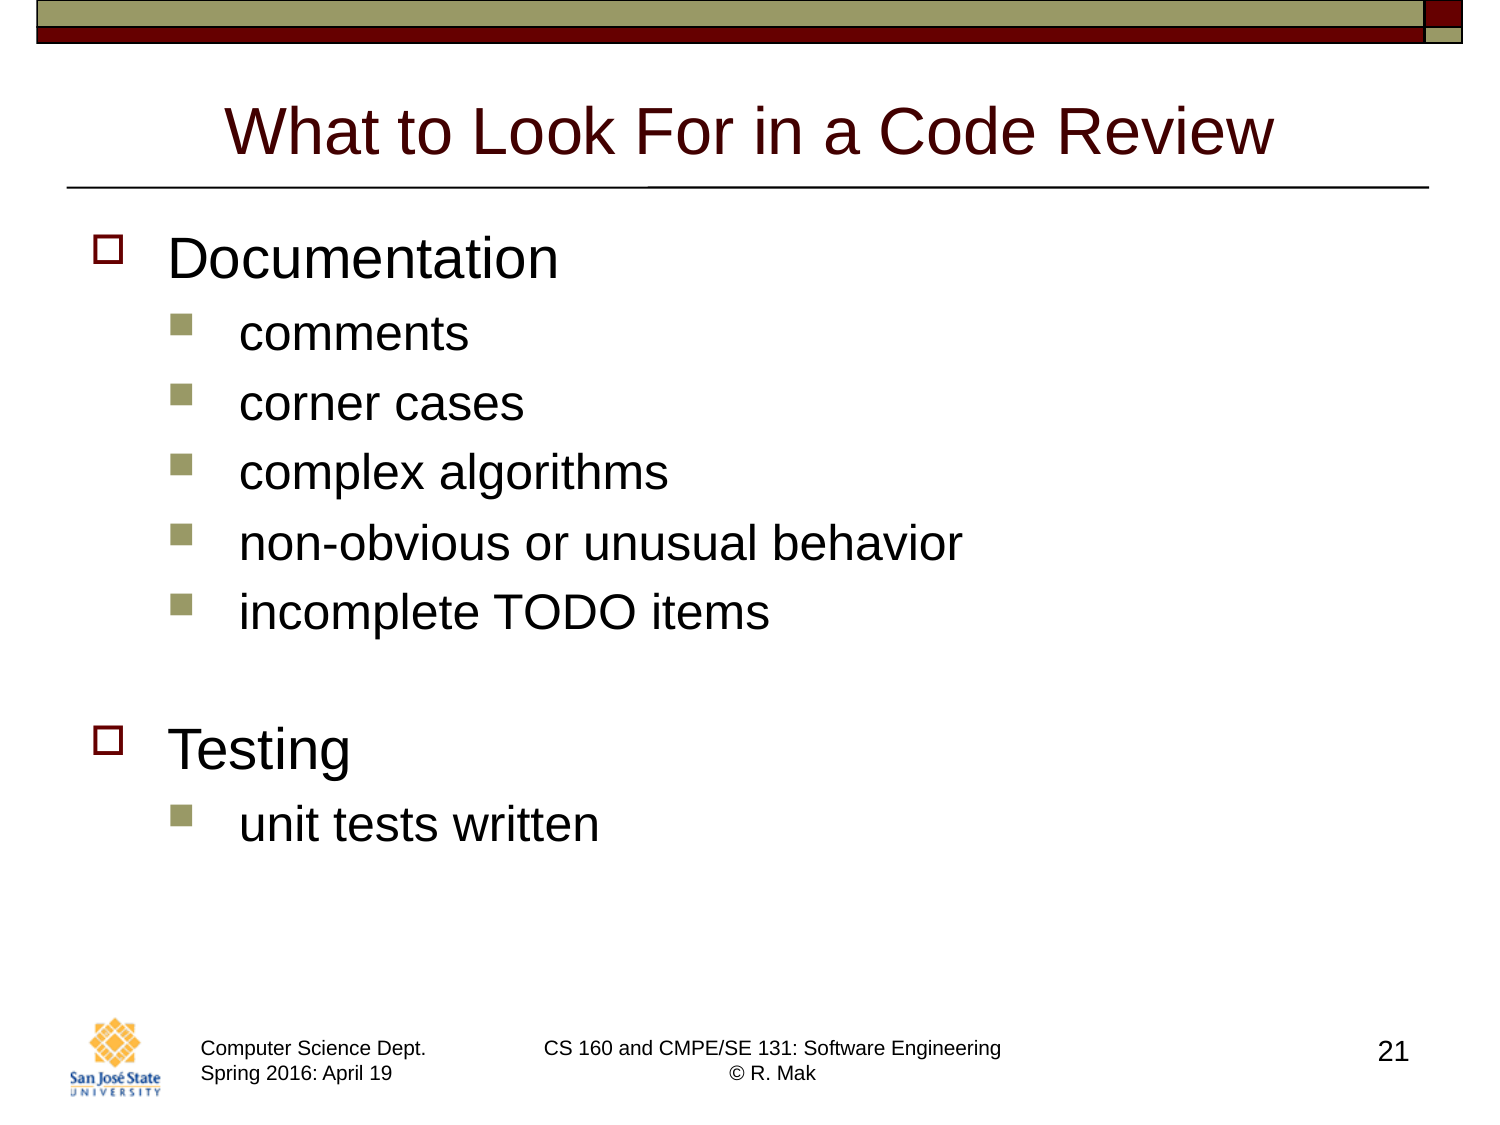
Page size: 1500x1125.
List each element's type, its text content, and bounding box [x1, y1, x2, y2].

picture [60, 1012, 166, 1112]
list Documentation comments corner cases complex algorithms non-obvious or unusual behavior incomplete TODO items Testing unit tests written [75, 212, 1425, 1006]
title What to Look For in a Code Review [75, 67, 1425, 175]
slide_number 21 [1112, 1025, 1425, 1100]
